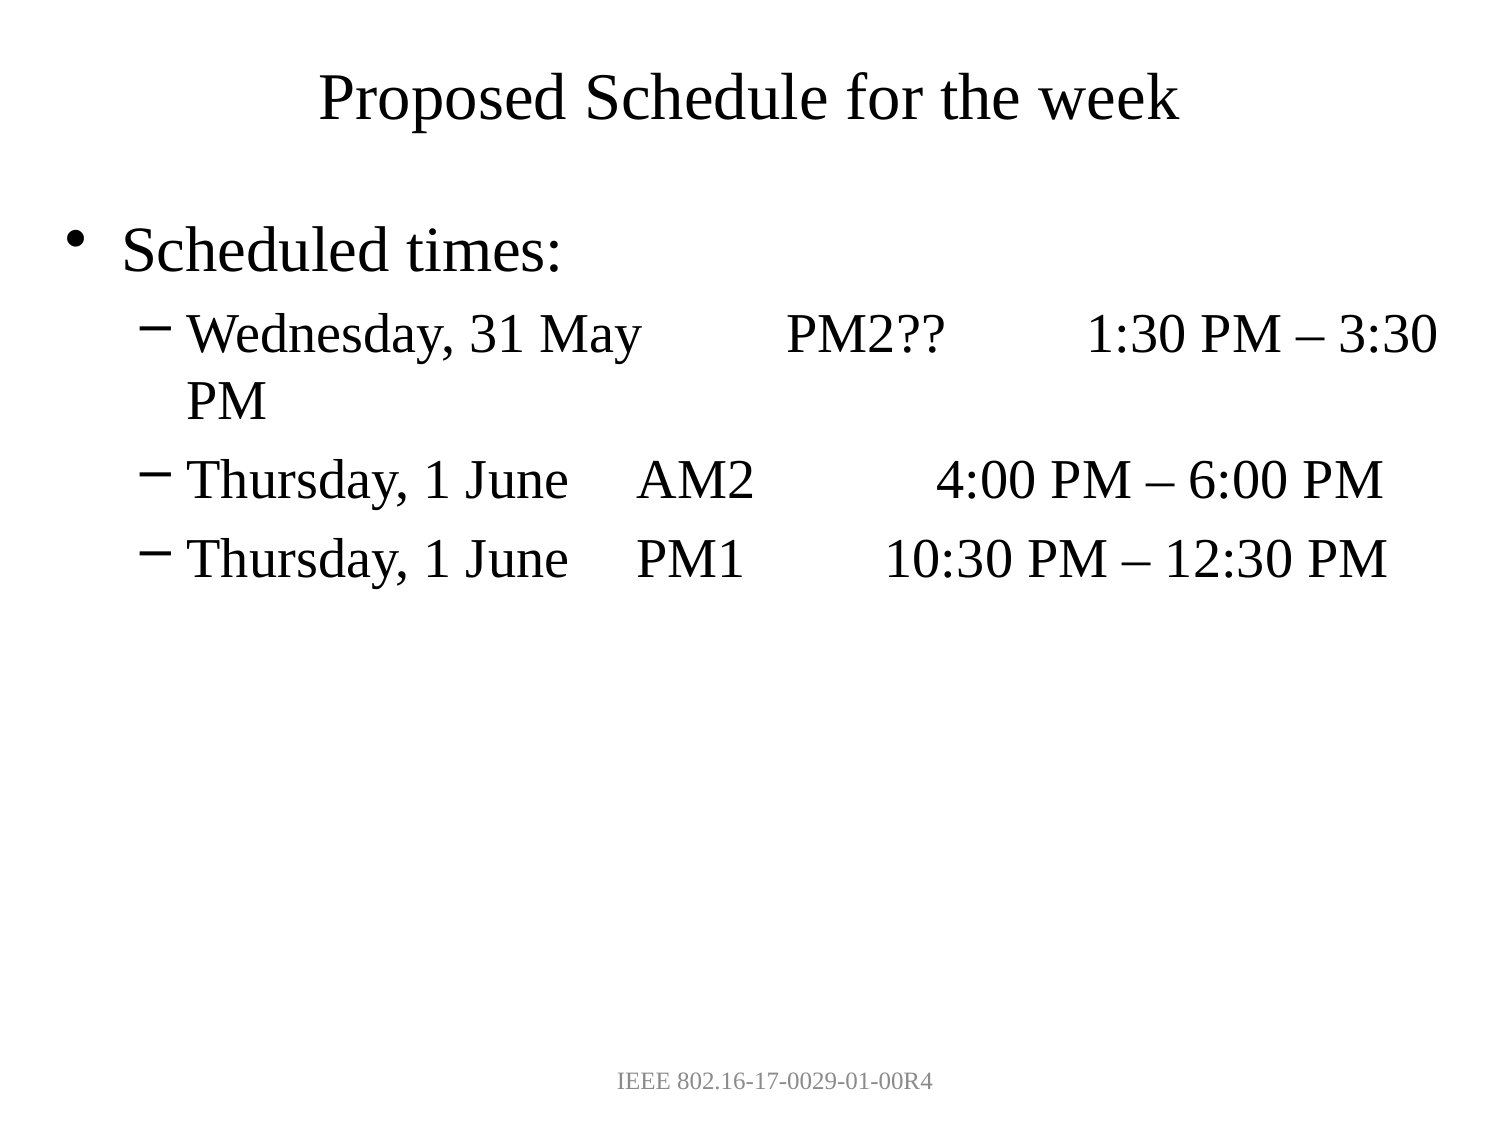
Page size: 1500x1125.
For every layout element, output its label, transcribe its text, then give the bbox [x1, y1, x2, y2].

list Scheduled times: Wednesday, 31 May PM2?? 1:30 PM – 3:30 PM Thursday, 1 June AM2 4:00 PM – 6:00 PM Thursday, 1 June PM1 10:30 PM – 12:30 PM [50, 200, 1475, 1075]
title Proposed Schedule for the week [75, 45, 1425, 233]
text_box IEEE 802.16-17-0029-01-00R4 [537, 1049, 1013, 1110]
